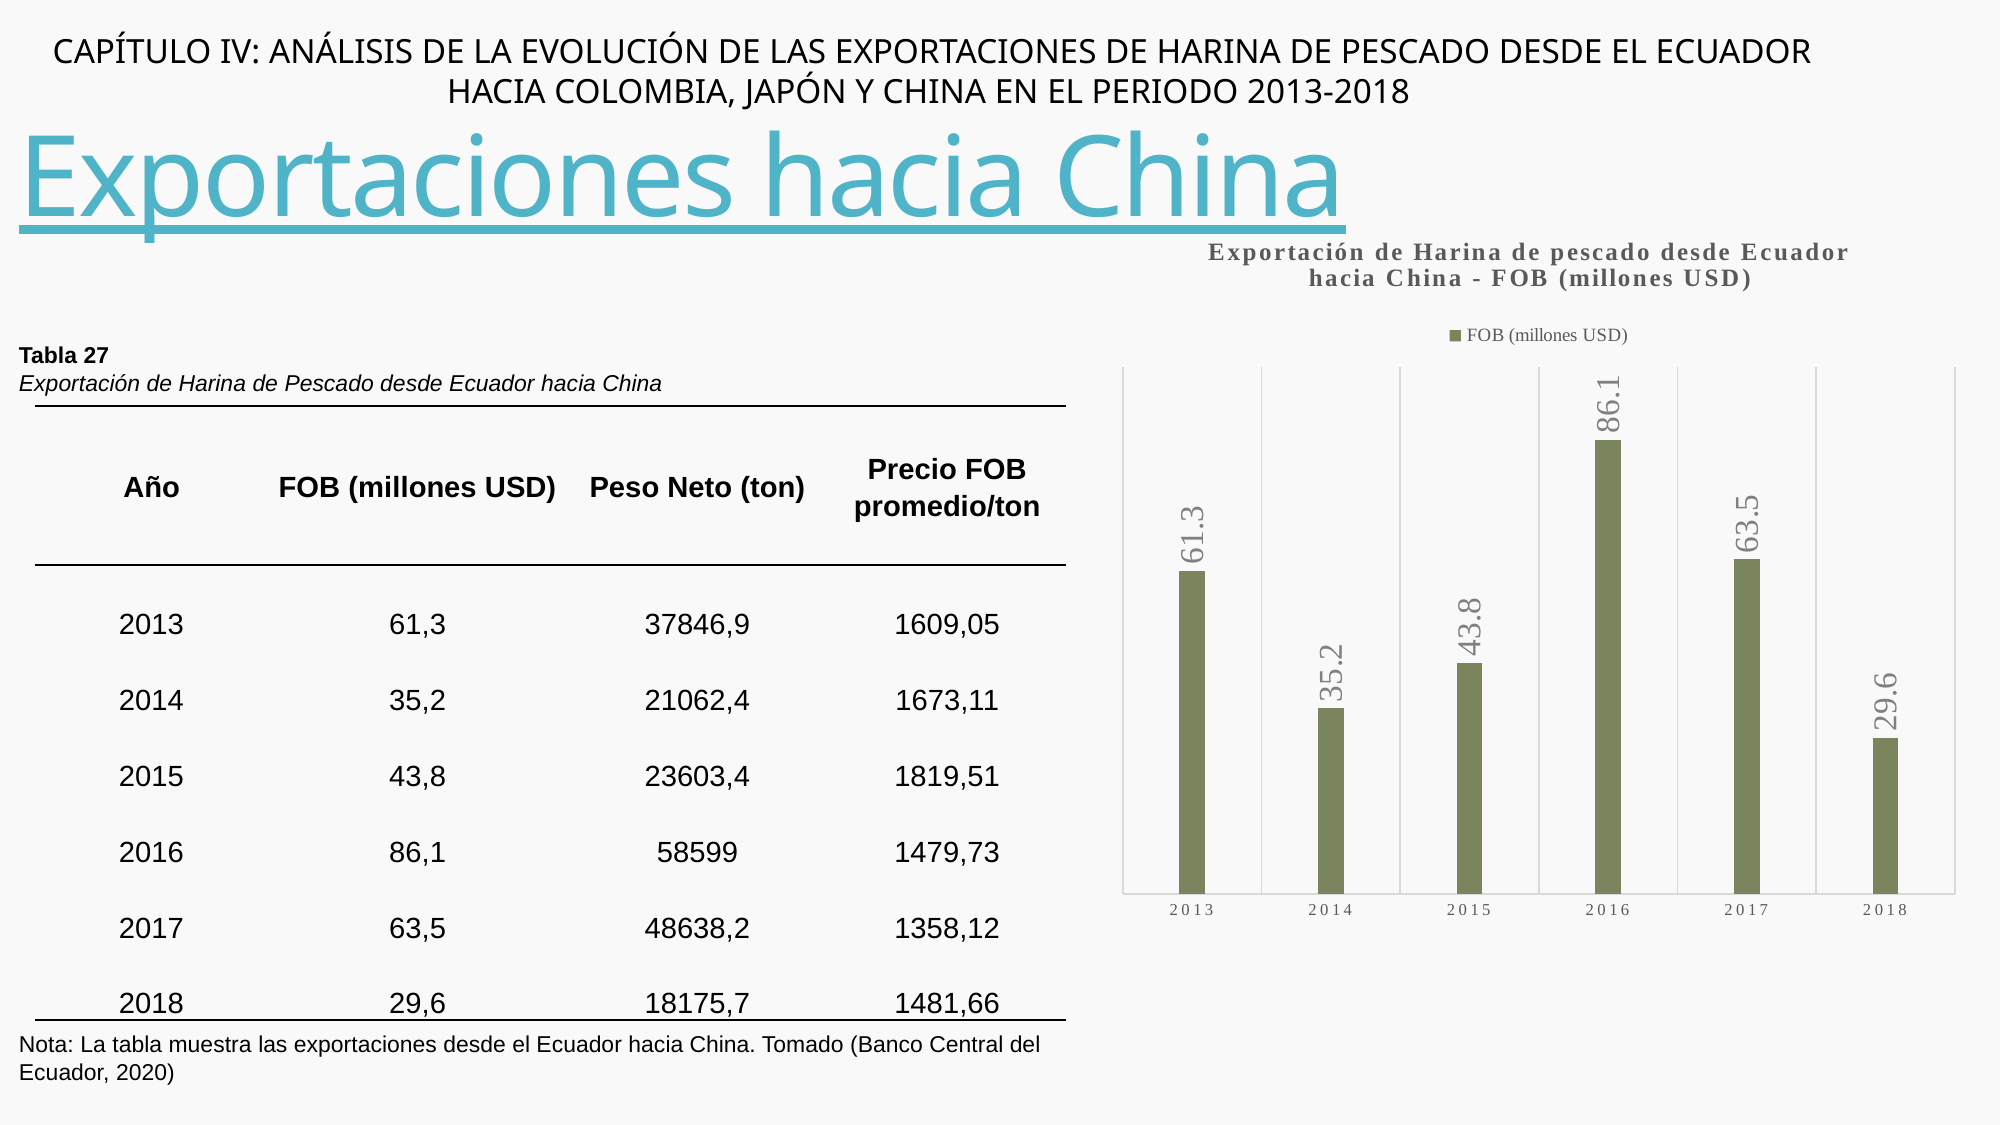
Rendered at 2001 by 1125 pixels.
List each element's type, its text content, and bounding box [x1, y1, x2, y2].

chart [1105, 217, 1973, 934]
text_box CAPÍTULO IV: ANÁLISIS DE LA EVOLUCIÓN DE LAS EXPORTACIONES DE HARINA DE PESCADO DESDE EL ECUADOR HACIA COLOMBIA, JAPÓN Y CHINA EN EL PERIODO 2013-2018 [3, 23, 1863, 118]
text_box Tabla 27 Exportación de Harina de Pescado desde Ecuador hacia China Nota: La tabla muestra las exportaciones desde el Ecuador hacia China. Tomado (Banco Central del Ecuador, 2020) [3, 333, 1098, 1093]
title Exportaciones hacia China [3, 118, 1729, 292]
